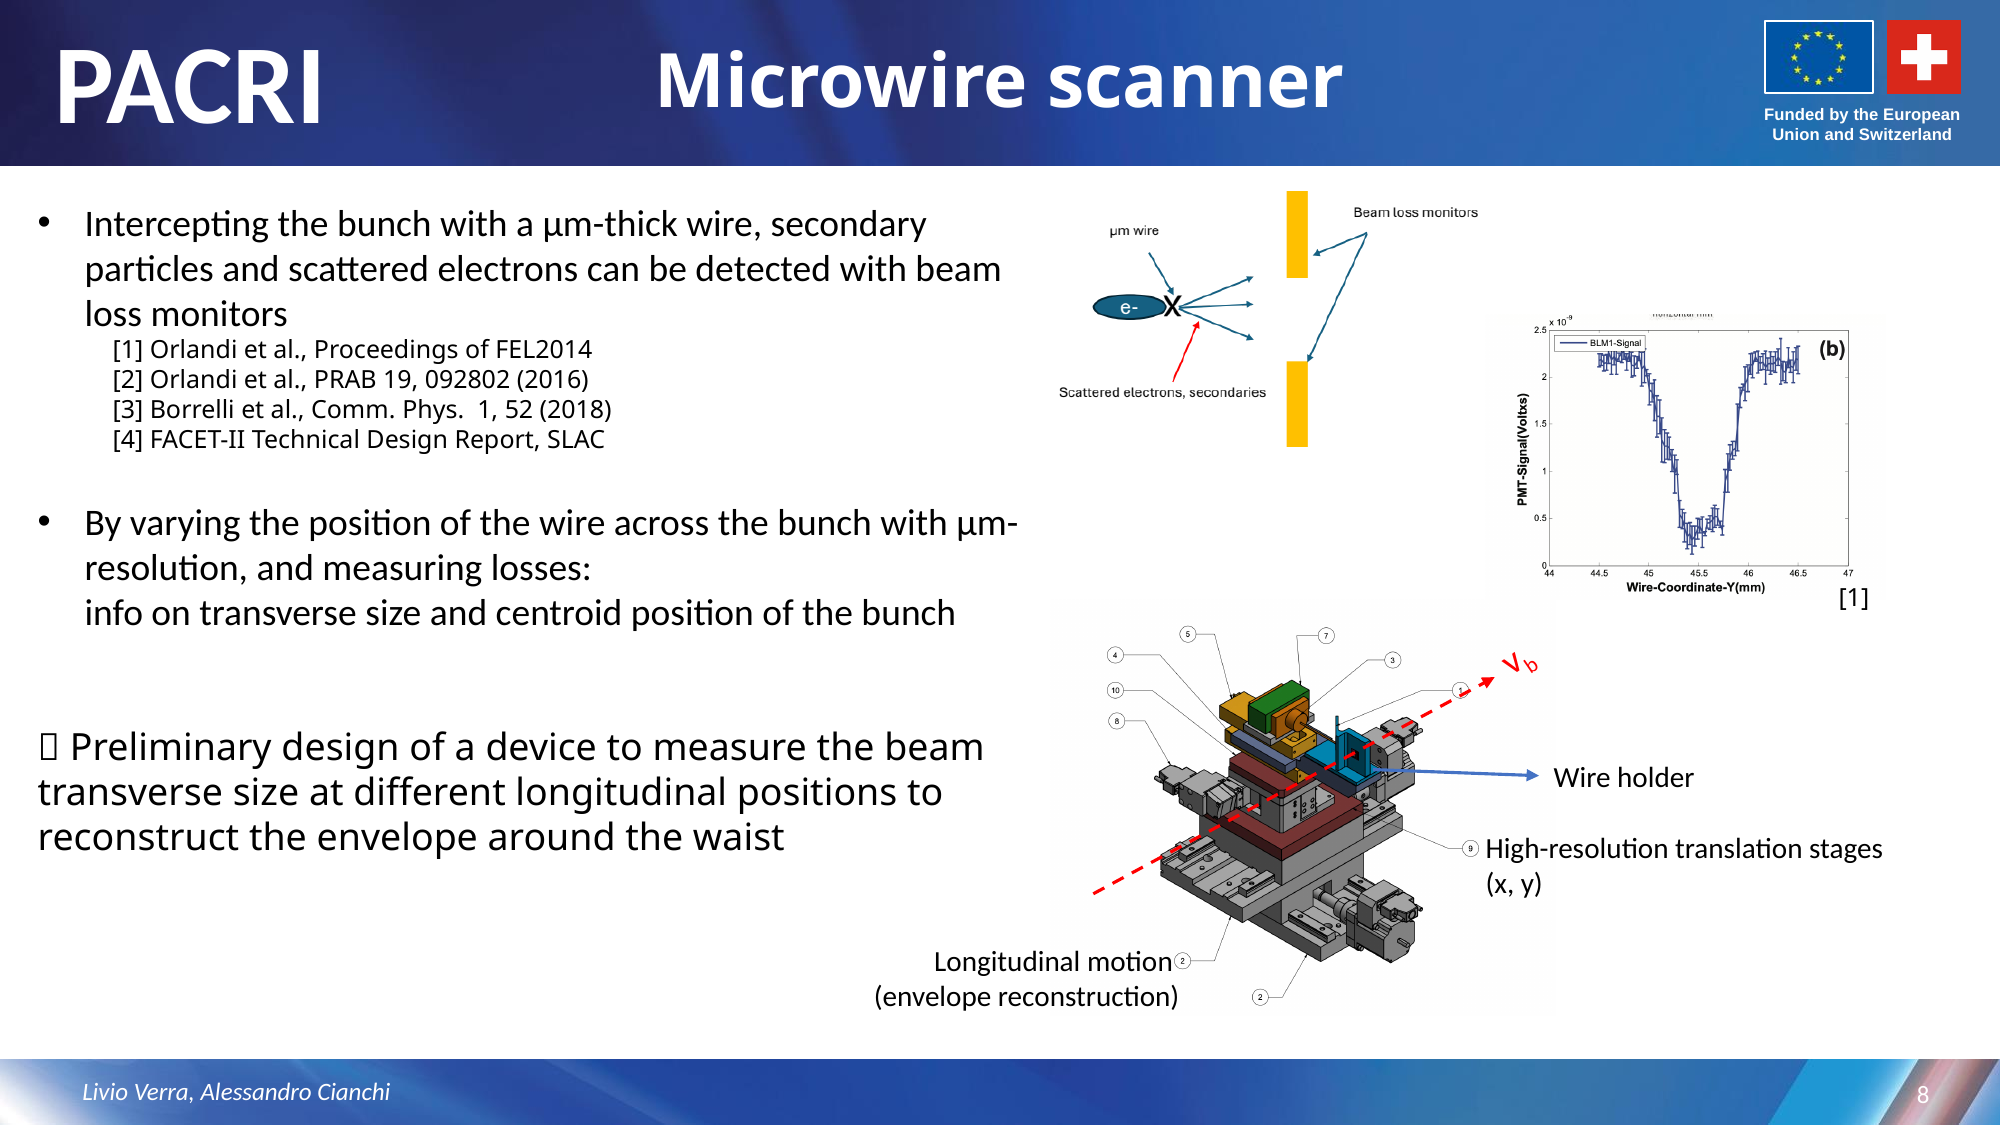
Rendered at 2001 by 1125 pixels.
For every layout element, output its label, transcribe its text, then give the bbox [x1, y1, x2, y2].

text_box Longitudinal motion (envelope reconstruction) [858, 935, 1195, 1020]
text_box Wire holder [1556, 750, 1710, 801]
text_box High-resolution translation stages (x, y) [1556, 822, 1899, 907]
picture [1653, 0, 2000, 166]
text_box Intercepting the bunch with a μm-thick wire, secondary particles and scattered electrons can be detected with beam loss monitors [1] Orlandi et al., Proceedings of FEL2014 [2] Orlandi et al., PRAB 19, 092802 (2016) [3] Borrelli et al., Comm. Phys. 1, 52 (2018) [4] FACET-II Technical Design Report, SLAC By varying the position of the wire across the bunch with μm-resolution, and measuring losses: info on transverse size and centroid position of the bunch  Preliminary design of a device to measure the beam transverse size at different longitudinal positions to reconstruct the envelope around the waist [23, 191, 1042, 911]
slide_number 8 [1494, 1063, 1945, 1123]
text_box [1093, 677, 1495, 894]
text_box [1373, 769, 1539, 777]
picture [1049, 191, 1886, 1016]
picture [0, 1059, 2000, 1125]
title Microwire scanner [346, 0, 1653, 166]
picture [0, 0, 346, 166]
footer Livio Verra, Alessandro Cianchi [67, 1060, 743, 1120]
text_box [1] [1823, 574, 1913, 619]
